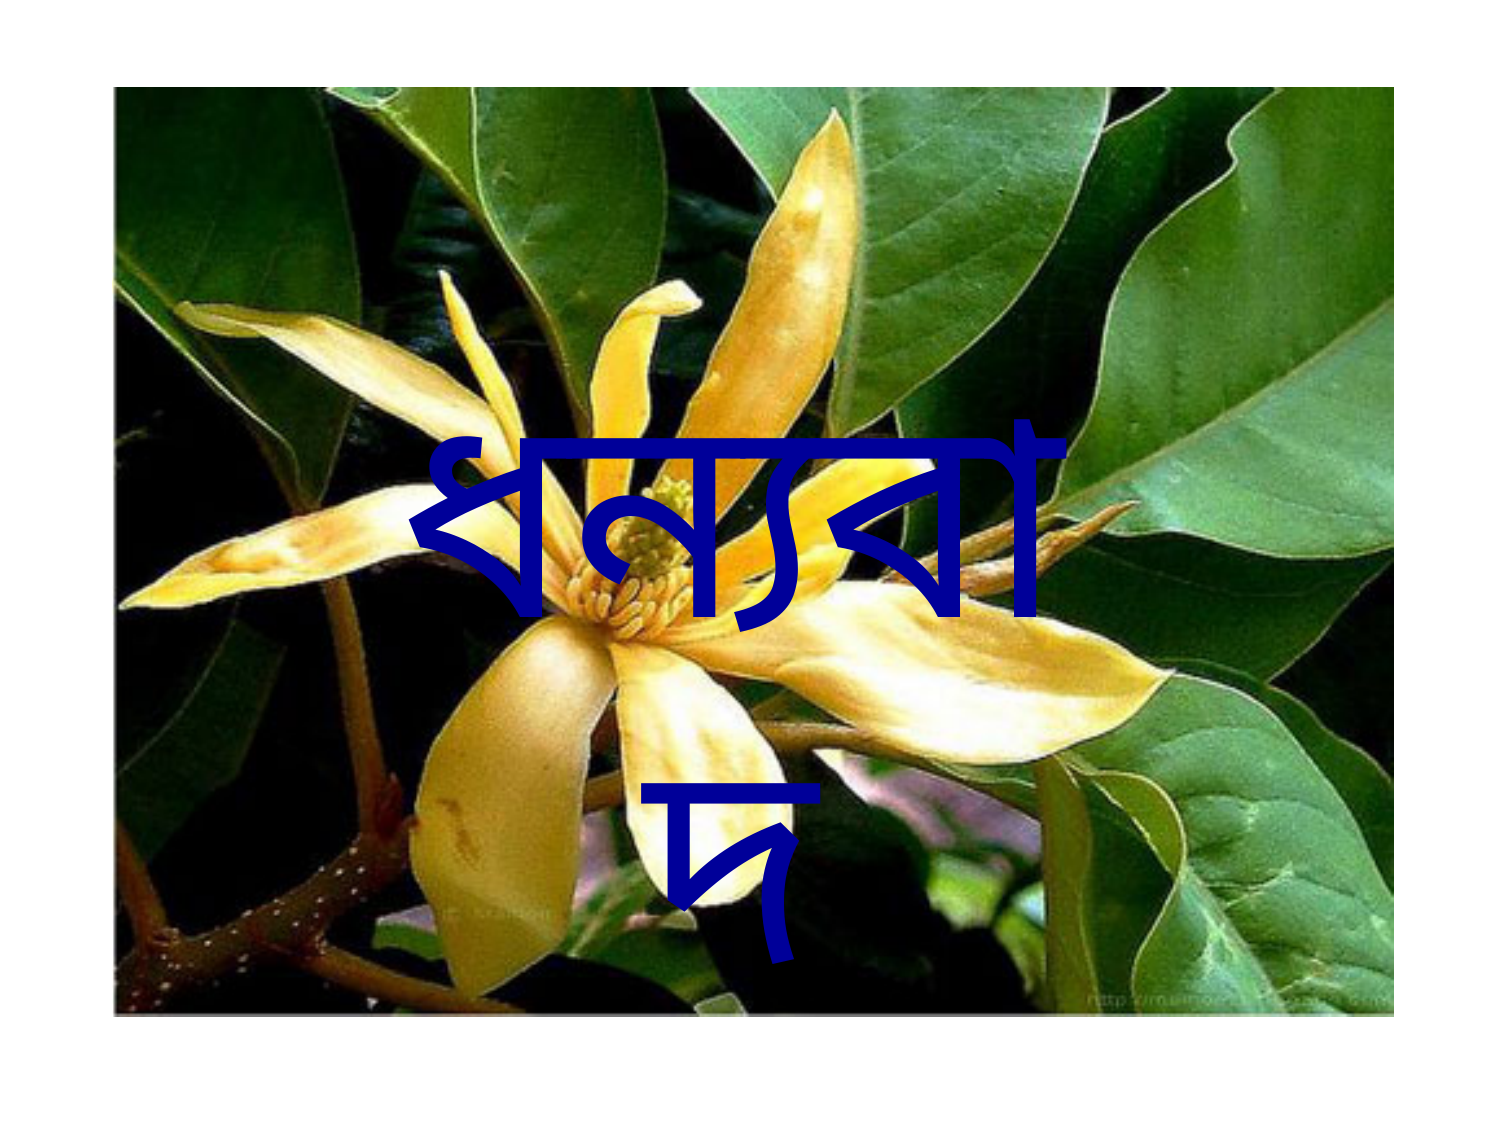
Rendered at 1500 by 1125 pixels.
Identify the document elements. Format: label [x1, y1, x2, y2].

picture [112, 87, 1394, 1017]
